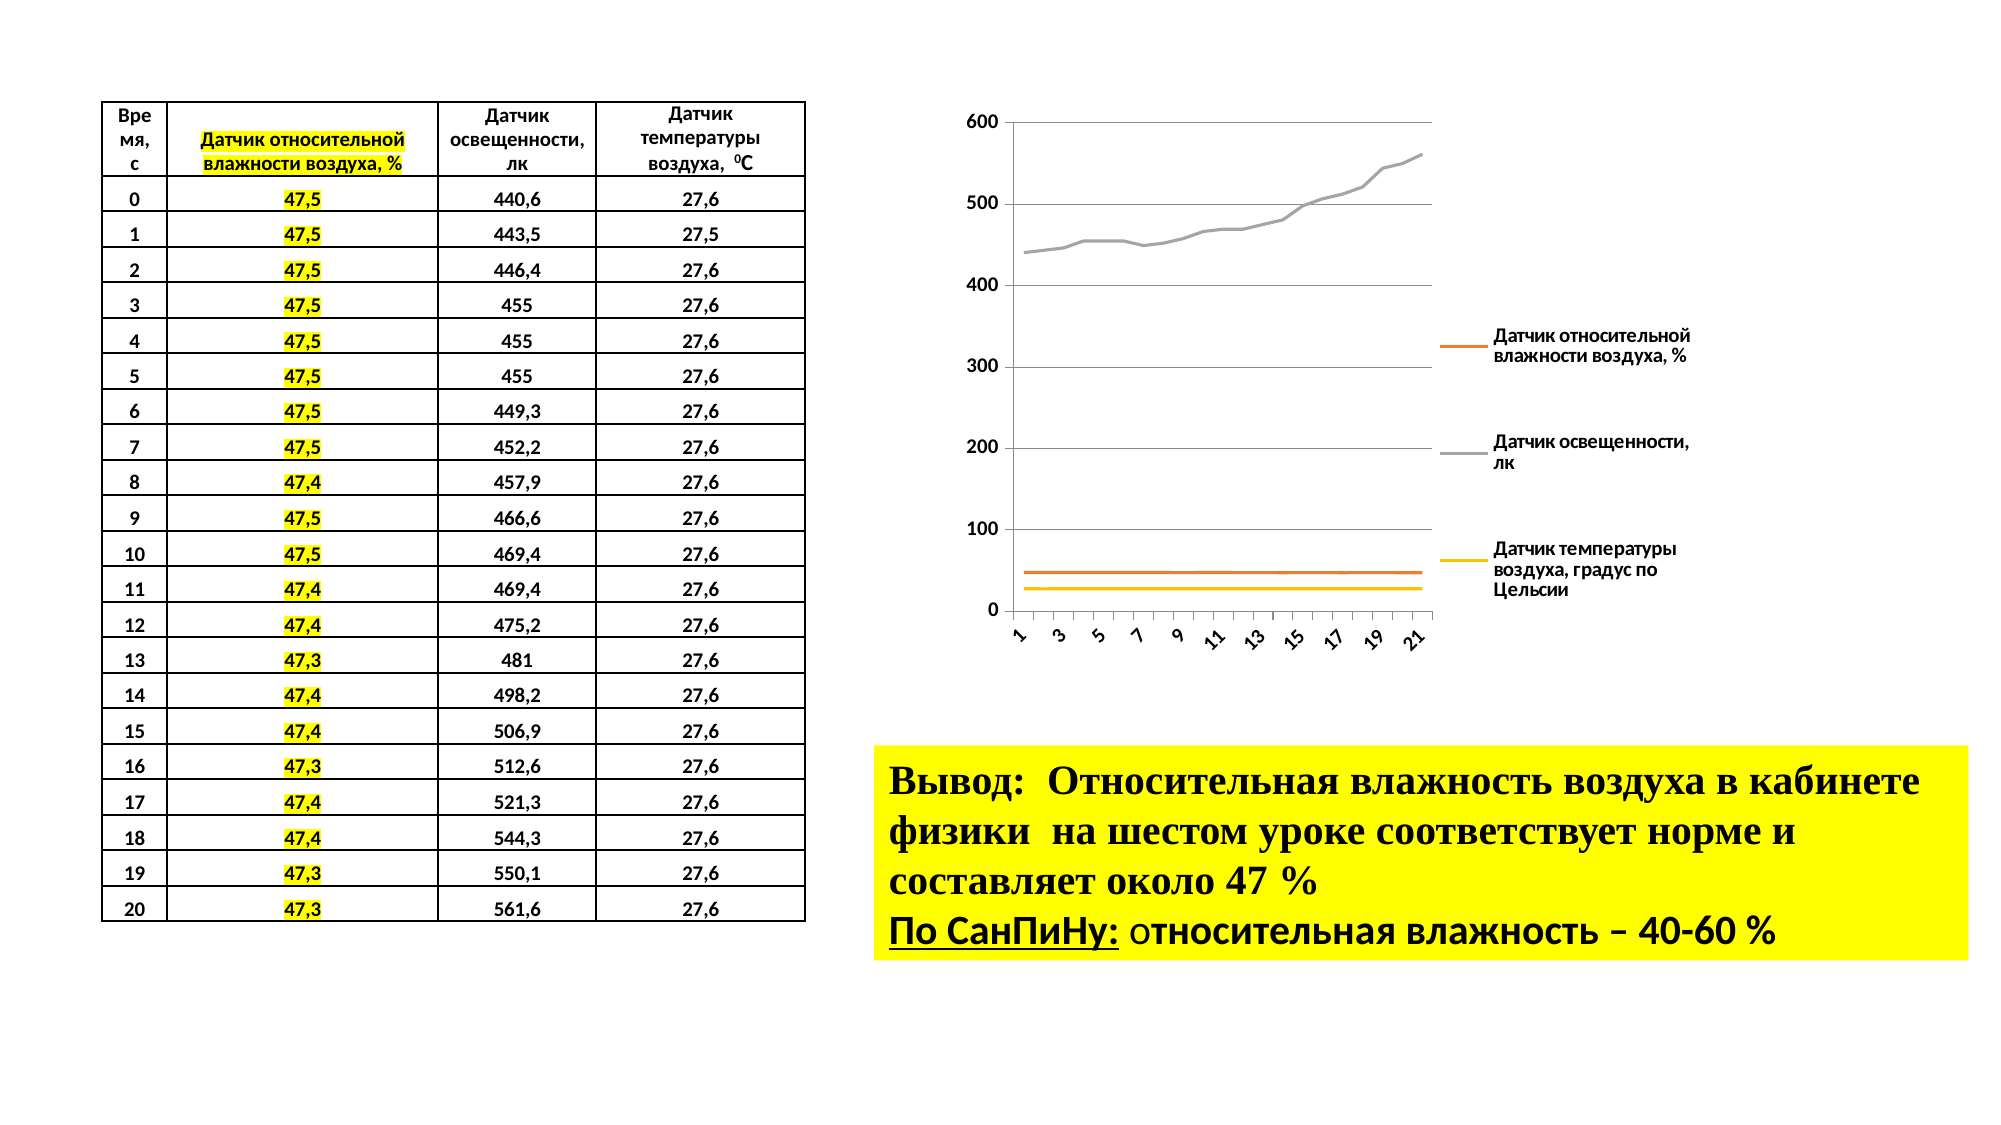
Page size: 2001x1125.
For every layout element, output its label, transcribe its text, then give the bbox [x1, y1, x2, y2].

table_cell 12 [103, 603, 166, 636]
table_cell 27,6 [597, 283, 804, 317]
table_cell 0 [103, 177, 166, 210]
table_cell 14 [103, 674, 166, 707]
table_cell 47,4 [168, 816, 437, 849]
table_cell 466,6 [439, 496, 595, 530]
table_cell 27,6 [597, 638, 804, 672]
table_cell 457,9 [439, 461, 595, 494]
table_cell 47,5 [168, 496, 437, 530]
table_header Датчик относительной влажности воздуха, % [168, 103, 437, 175]
table_cell 47,3 [168, 887, 437, 920]
table_cell 10 [103, 532, 166, 565]
table_header Время, с [103, 103, 166, 175]
table_cell 47,4 [168, 603, 437, 636]
table_cell 18 [103, 816, 166, 849]
table_cell 47,5 [168, 283, 437, 317]
table_cell 27,6 [597, 177, 804, 210]
table_cell 19 [103, 851, 166, 885]
table_cell 8 [103, 461, 166, 494]
table_header Датчик температуры воздуха, 0С [597, 103, 804, 175]
table_cell 47,5 [168, 354, 437, 388]
text_box Вывод: Относительная влажность воздуха в кабинете физики на шестом уроке соответствует норме и составляет около 47 % По СанПиНу: относительная влажность – 40-60 % [874, 745, 1969, 961]
table_cell 27,6 [597, 496, 804, 530]
table_cell 47,4 [168, 461, 437, 494]
table_cell 47,4 [168, 567, 437, 601]
table_cell 27,6 [597, 461, 804, 494]
table_cell 521,3 [439, 780, 595, 814]
table_cell 481 [439, 638, 595, 672]
chart [953, 105, 1704, 668]
table_cell 544,3 [439, 816, 595, 849]
table_cell 47,5 [168, 425, 437, 459]
table_cell 440,6 [439, 177, 595, 210]
table_cell 13 [103, 638, 166, 672]
table_cell 561,6 [439, 887, 595, 920]
table_cell 47,4 [168, 674, 437, 707]
table_cell 47,3 [168, 638, 437, 672]
table_cell 2 [103, 248, 166, 281]
table_cell 469,4 [439, 532, 595, 565]
table_cell 27,5 [597, 212, 804, 246]
table_cell 469,4 [439, 567, 595, 601]
table_cell 47,5 [168, 390, 437, 423]
table_cell 27,6 [597, 816, 804, 849]
table_cell 455 [439, 283, 595, 317]
table_cell 47,4 [168, 709, 437, 743]
table_cell 9 [103, 496, 166, 530]
table_cell 7 [103, 425, 166, 459]
table_cell 6 [103, 390, 166, 423]
table_cell 506,9 [439, 709, 595, 743]
table_cell 27,6 [597, 709, 804, 743]
table_cell 20 [103, 887, 166, 920]
table_cell 455 [439, 319, 595, 352]
table_cell 27,6 [597, 425, 804, 459]
table_cell 449,3 [439, 390, 595, 423]
table_cell 512,6 [439, 745, 595, 778]
table_cell 443,5 [439, 212, 595, 246]
table_cell 498,2 [439, 674, 595, 707]
table_cell 47,5 [168, 248, 437, 281]
table_header Датчик освещенности, лк [439, 103, 595, 175]
table_cell 11 [103, 567, 166, 601]
table_cell 4 [103, 319, 166, 352]
table_cell 452,2 [439, 425, 595, 459]
table_cell 475,2 [439, 603, 595, 636]
table_cell 16 [103, 745, 166, 778]
table_cell 5 [103, 354, 166, 388]
table_cell 27,6 [597, 745, 804, 778]
table_cell 550,1 [439, 851, 595, 885]
table_cell 27,6 [597, 390, 804, 423]
table_cell 27,6 [597, 248, 804, 281]
table_cell 47,3 [168, 851, 437, 885]
table_cell 446,4 [439, 248, 595, 281]
table_cell 27,6 [597, 567, 804, 601]
table_cell 27,6 [597, 674, 804, 707]
table_cell 17 [103, 780, 166, 814]
table_cell 47,5 [168, 532, 437, 565]
table_cell 27,6 [597, 603, 804, 636]
table_cell 27,6 [597, 851, 804, 885]
table_cell 27,6 [597, 354, 804, 388]
table_cell 27,6 [597, 887, 804, 920]
table_cell 47,3 [168, 745, 437, 778]
table_cell 27,6 [597, 532, 804, 565]
table_cell 27,6 [597, 319, 804, 352]
table_cell 47,4 [168, 780, 437, 814]
table_cell 47,5 [168, 177, 437, 210]
table_cell 47,5 [168, 319, 437, 352]
table_cell 47,5 [168, 212, 437, 246]
table_cell 455 [439, 354, 595, 388]
table_cell 15 [103, 709, 166, 743]
table_cell 27,6 [597, 780, 804, 814]
table_cell 1 [103, 212, 166, 246]
table_cell 3 [103, 283, 166, 317]
